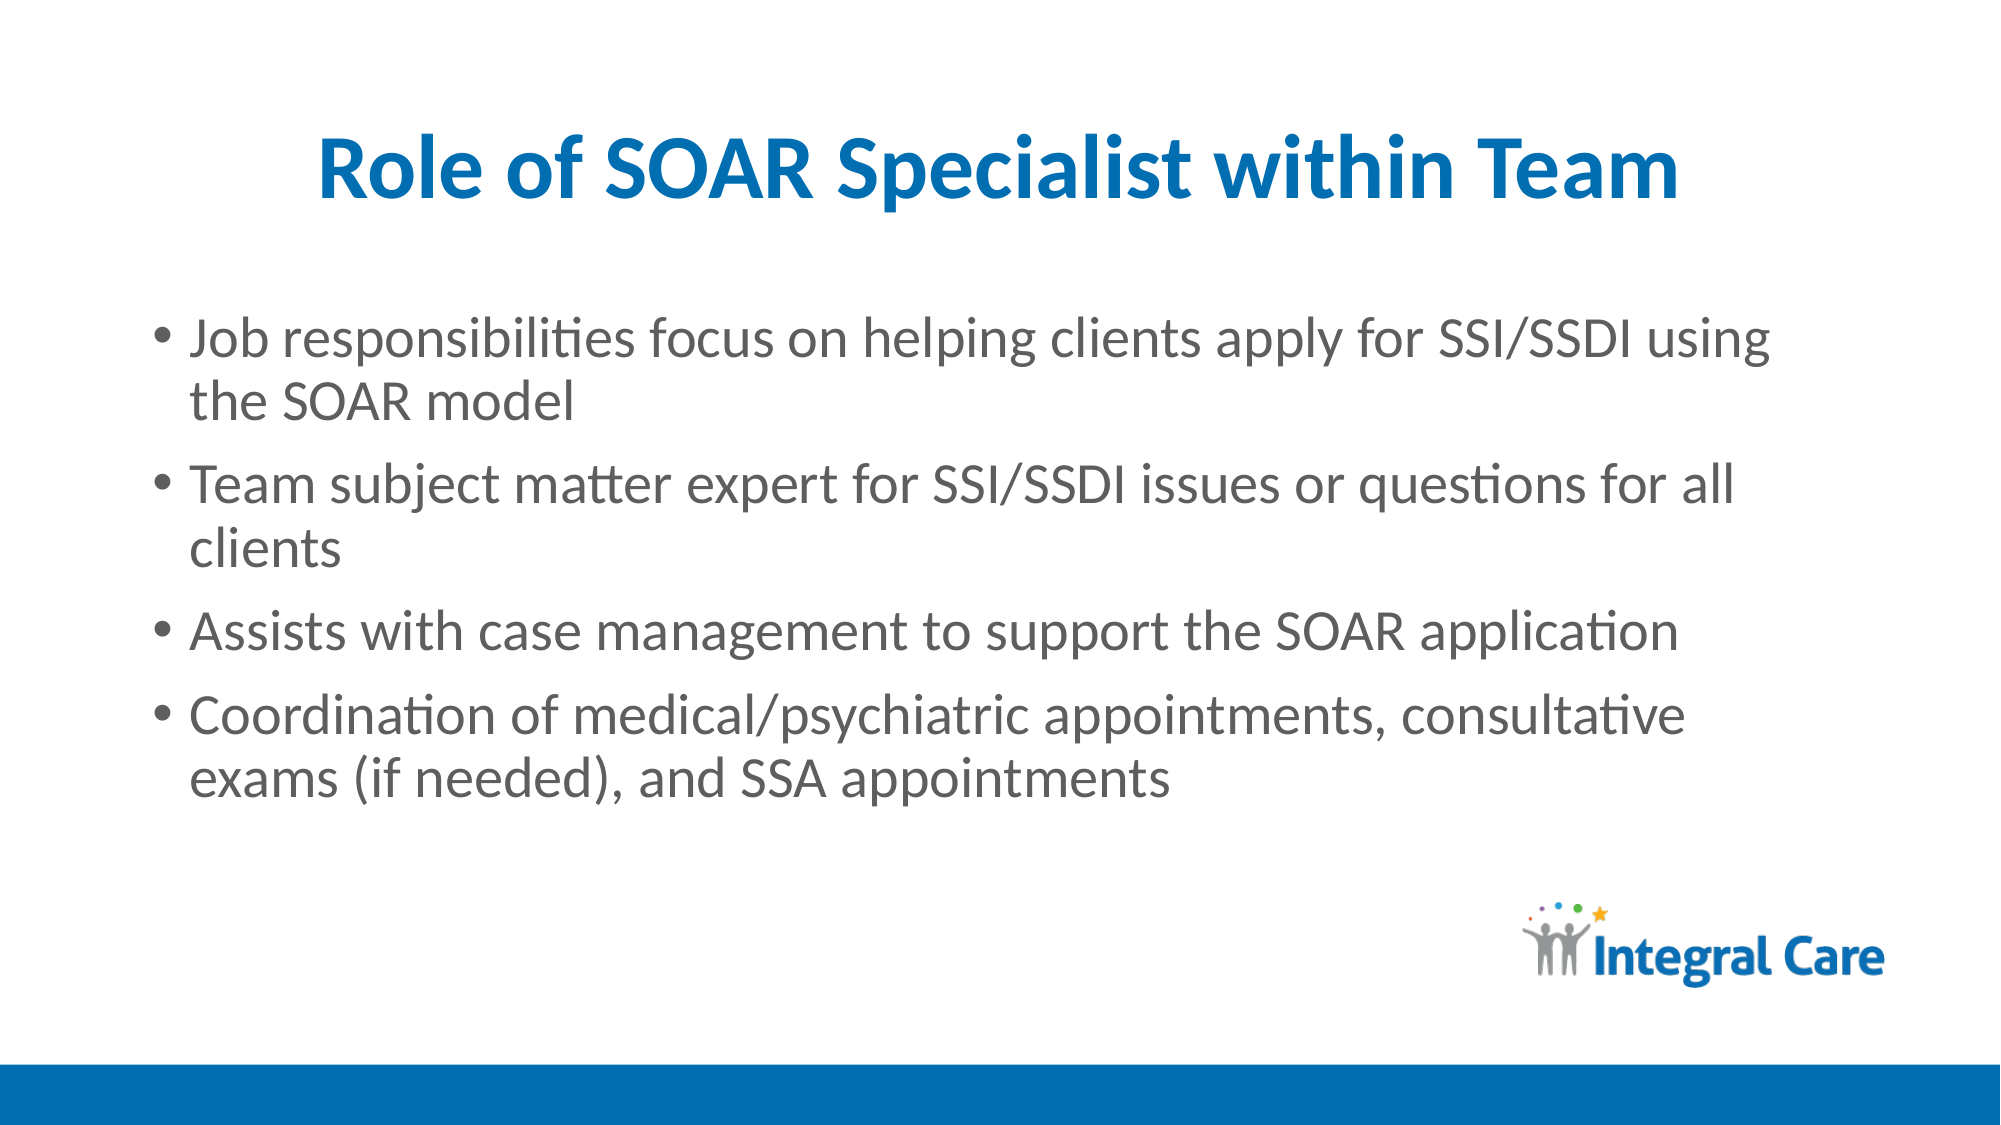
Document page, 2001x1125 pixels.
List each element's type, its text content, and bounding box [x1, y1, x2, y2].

title Role of SOAR Specialist within Team [137, 59, 1863, 278]
list Job responsibilities focus on helping clients apply for SSI/SSDI using the SOAR model Team subject matter expert for SSI/SSDI issues or questions for all clients Assists with case management to support the SOAR application Coordination of medical/psychiatric appointments, consultative exams (if needed), and SSA appointments [137, 299, 1863, 1014]
picture [1863, 902, 1885, 988]
